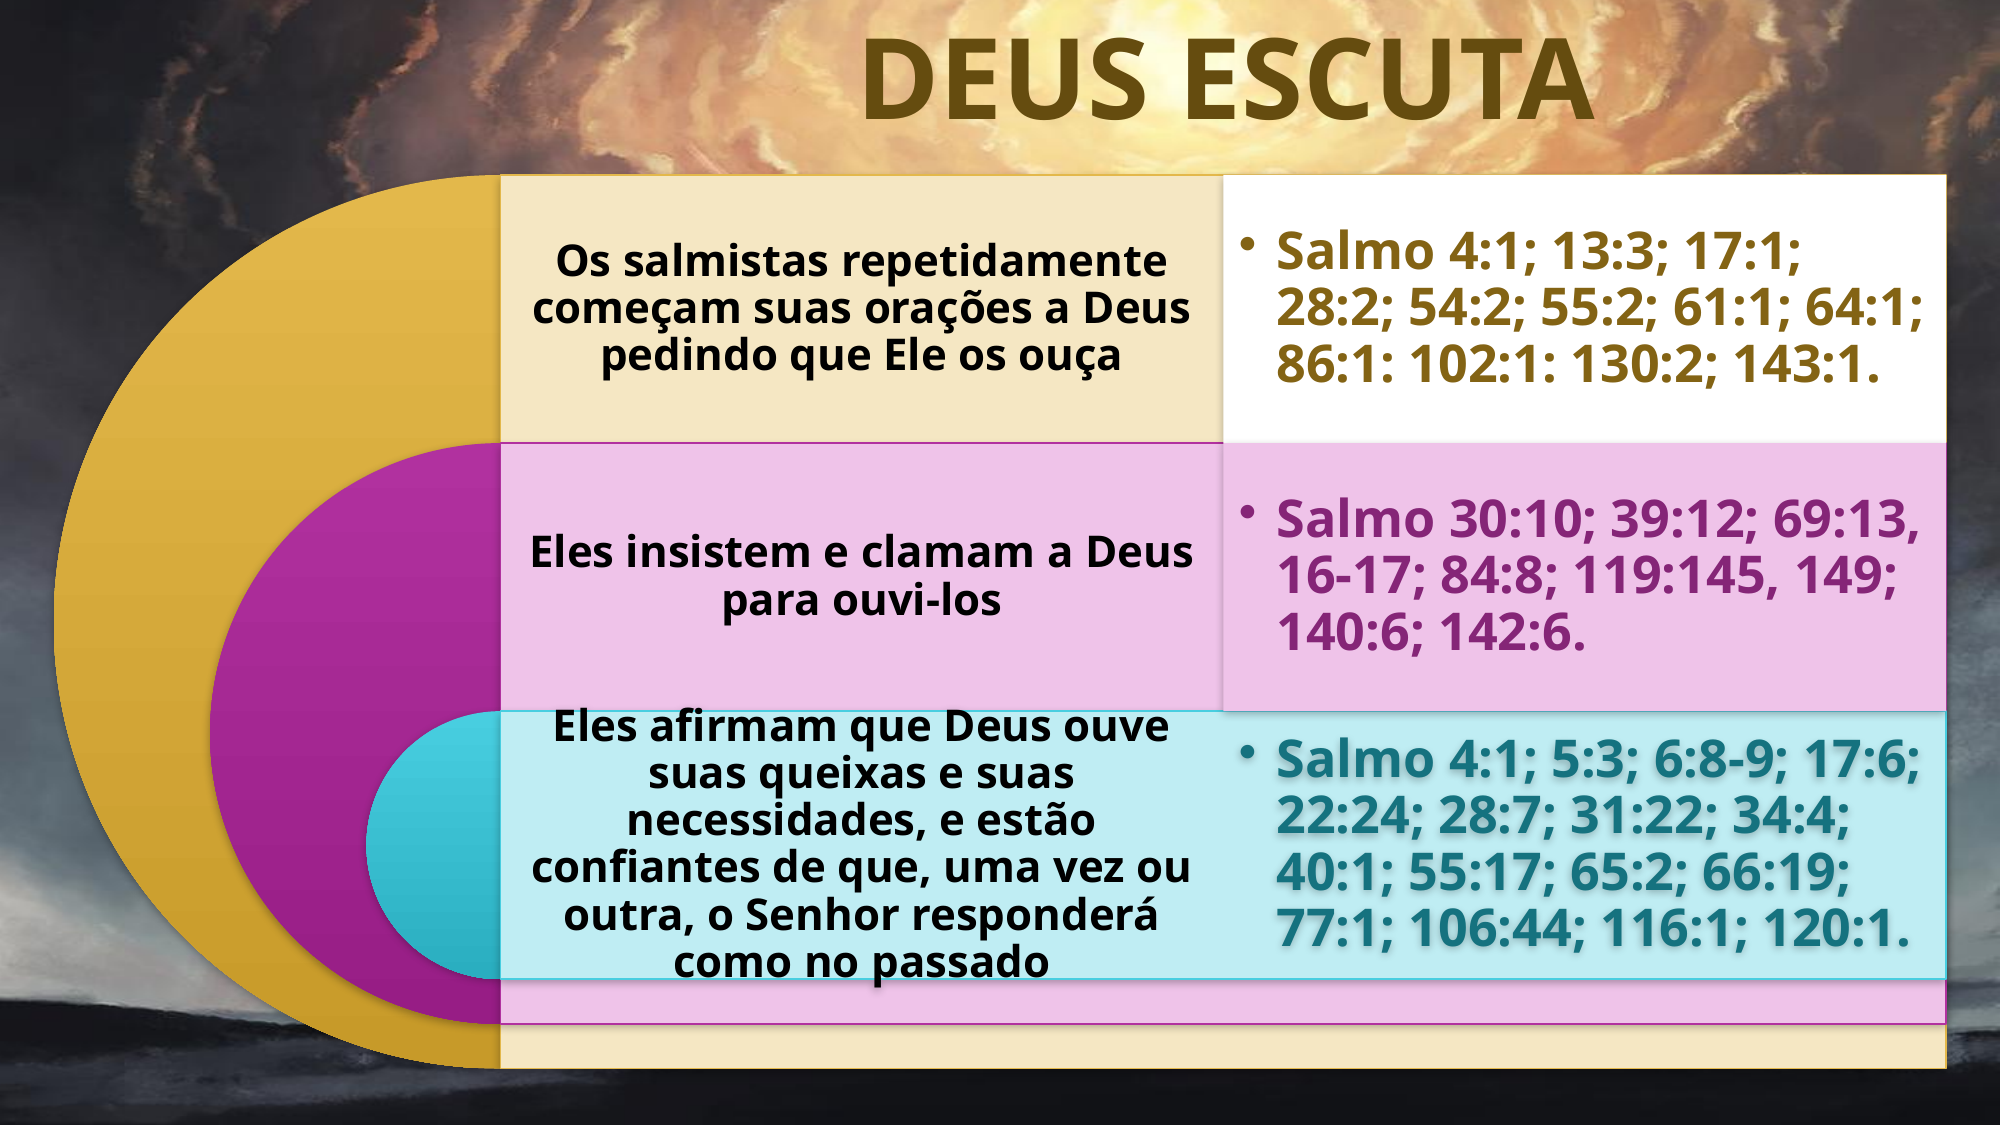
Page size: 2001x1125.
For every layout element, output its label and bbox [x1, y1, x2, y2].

picture [0, 0, 2000, 1125]
text_box [53, 174, 1947, 1069]
